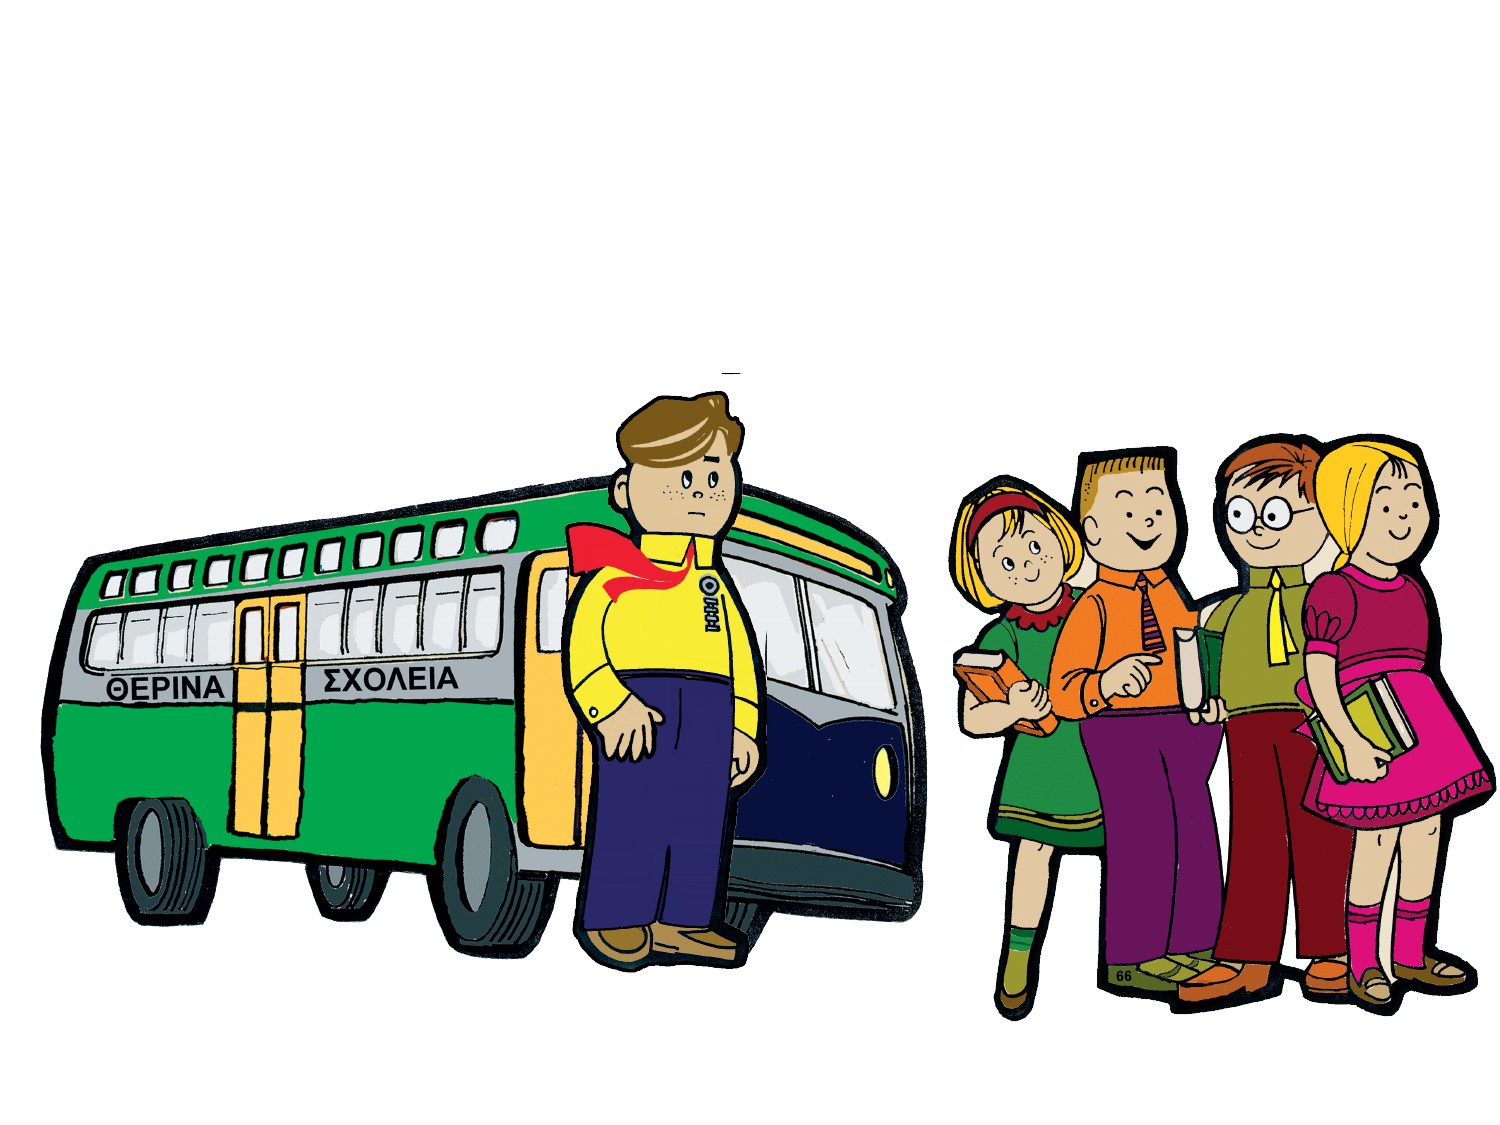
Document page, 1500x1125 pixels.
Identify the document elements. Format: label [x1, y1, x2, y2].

picture [0, 373, 1500, 1062]
